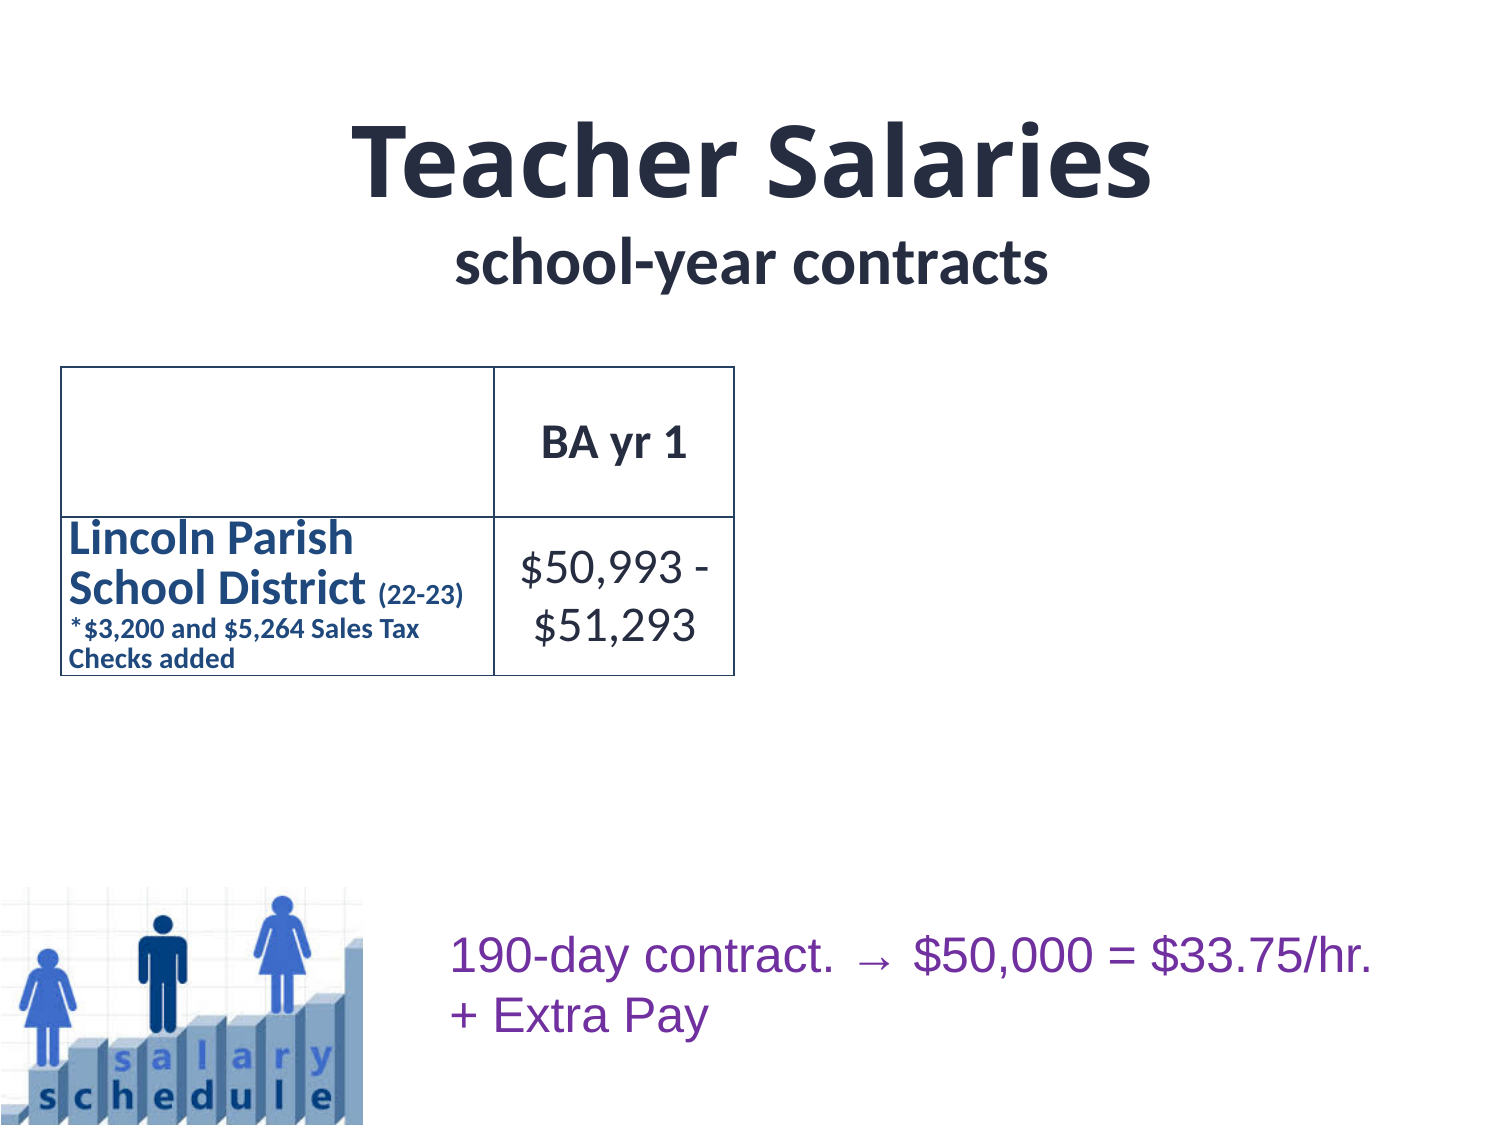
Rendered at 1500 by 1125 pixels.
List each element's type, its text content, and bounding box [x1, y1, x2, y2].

table_cell Lincoln Parish School District (22-23) *$3,200 and $5,264 Sales Tax Checks added [62, 518, 493, 675]
table_cell $50,993 -$51,293 [495, 518, 733, 675]
table_header BA yr 1 [495, 368, 733, 516]
picture [1, 887, 363, 1125]
title Teacher Salaries school-year contracts [1, 73, 1500, 324]
table_header [62, 368, 493, 516]
text_box 190-day contract. → $50,000 = $33.75/hr. + Extra Pay [434, 915, 1451, 1051]
